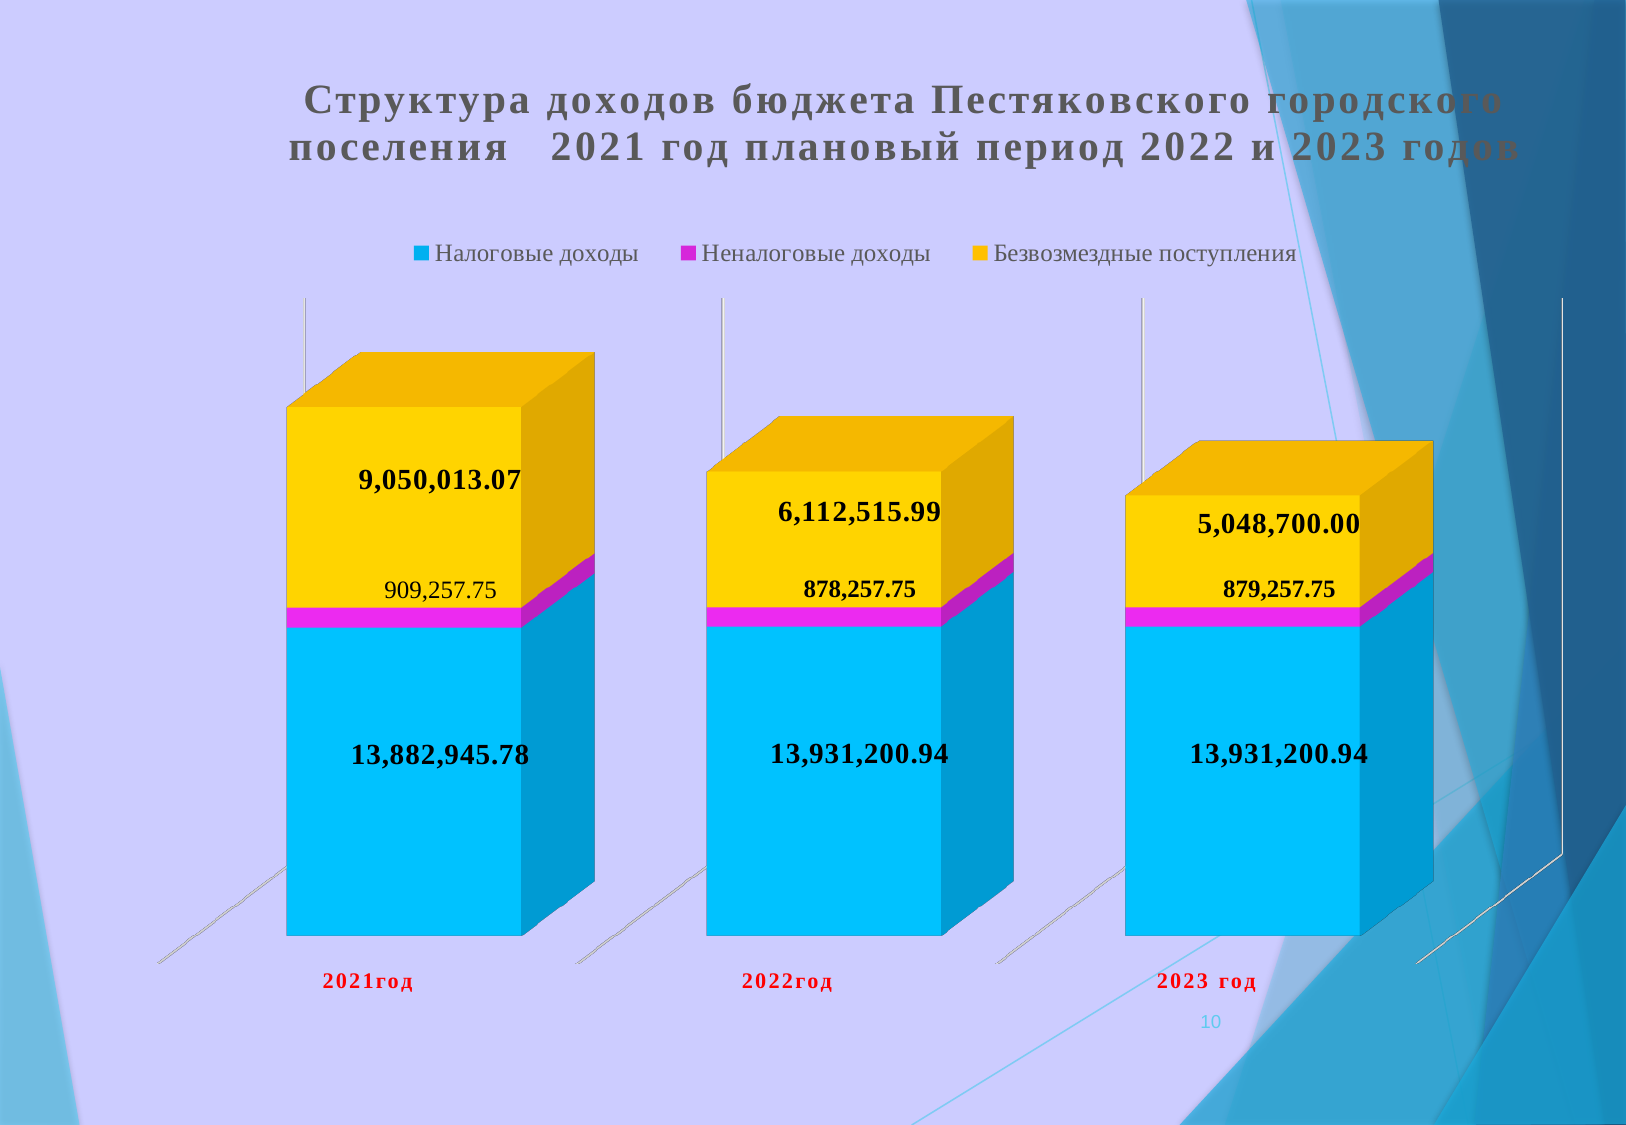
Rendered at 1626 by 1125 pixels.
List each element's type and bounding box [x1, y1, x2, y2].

chart [72, 28, 1625, 1089]
